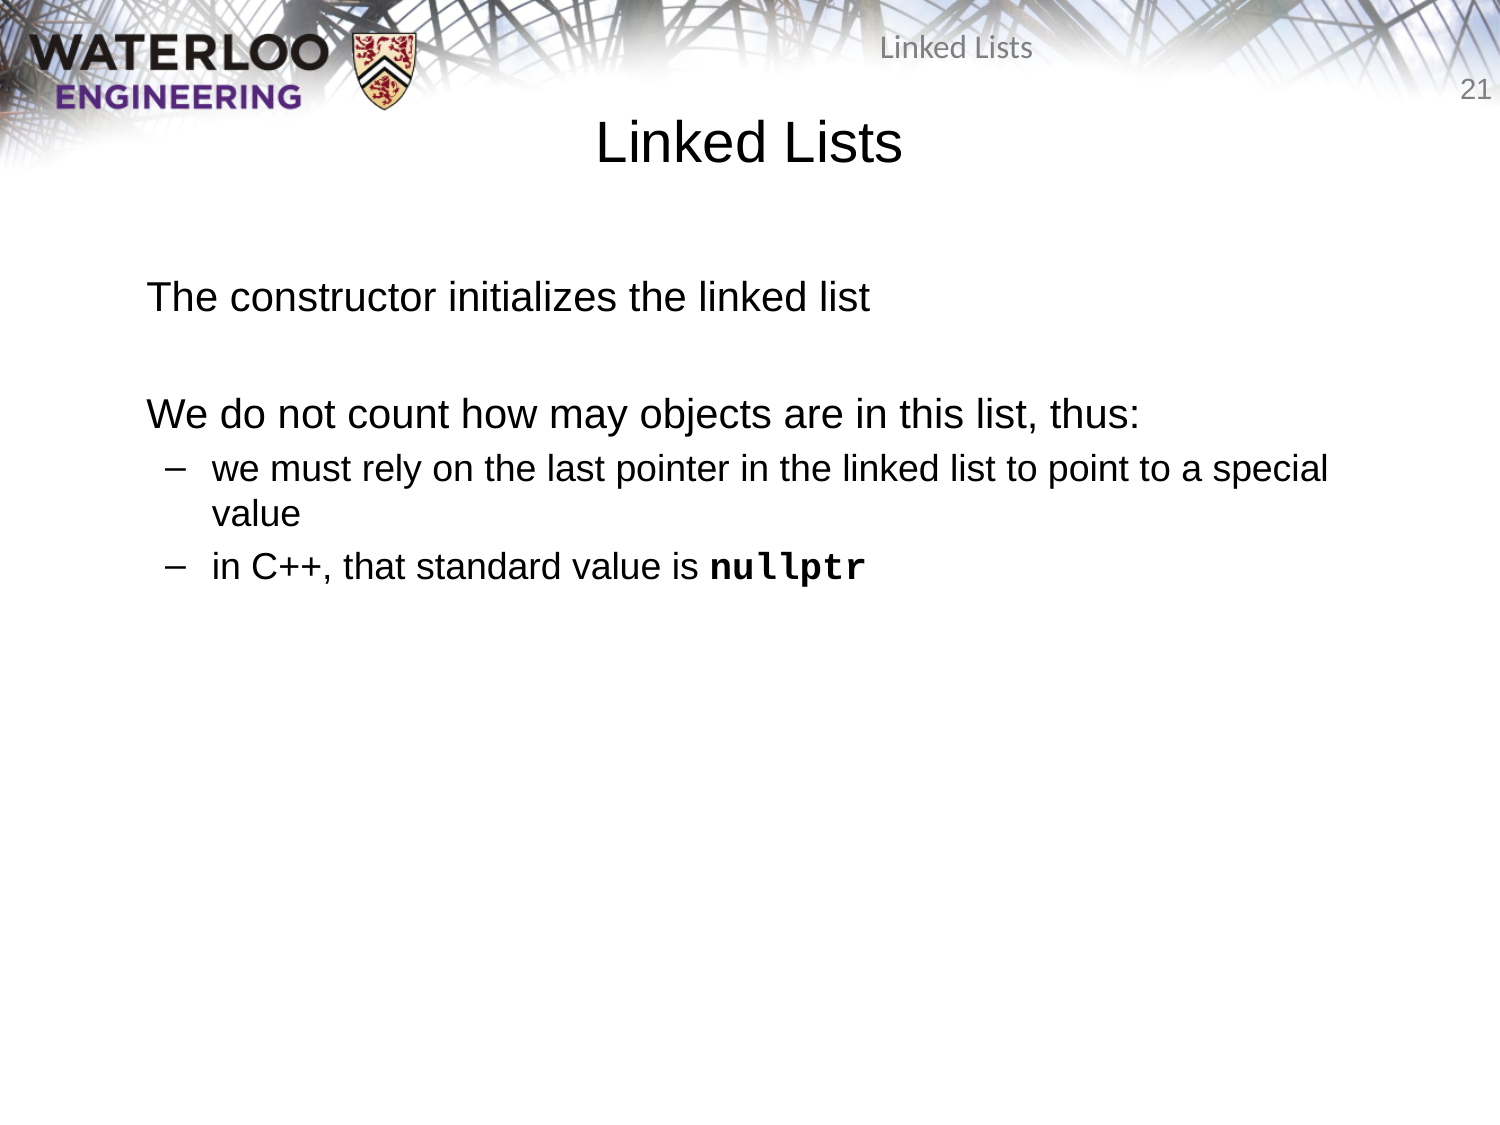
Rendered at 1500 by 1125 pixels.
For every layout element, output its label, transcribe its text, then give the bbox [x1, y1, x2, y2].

title Linked Lists [74, 44, 1426, 233]
picture [0, 0, 1500, 1125]
list The constructor initializes the linked list We do not count how may objects are in this list, thus: we must rely on the last pointer in the linked list to point to a special value in C++, that standard value is nullptr [74, 262, 1426, 1006]
